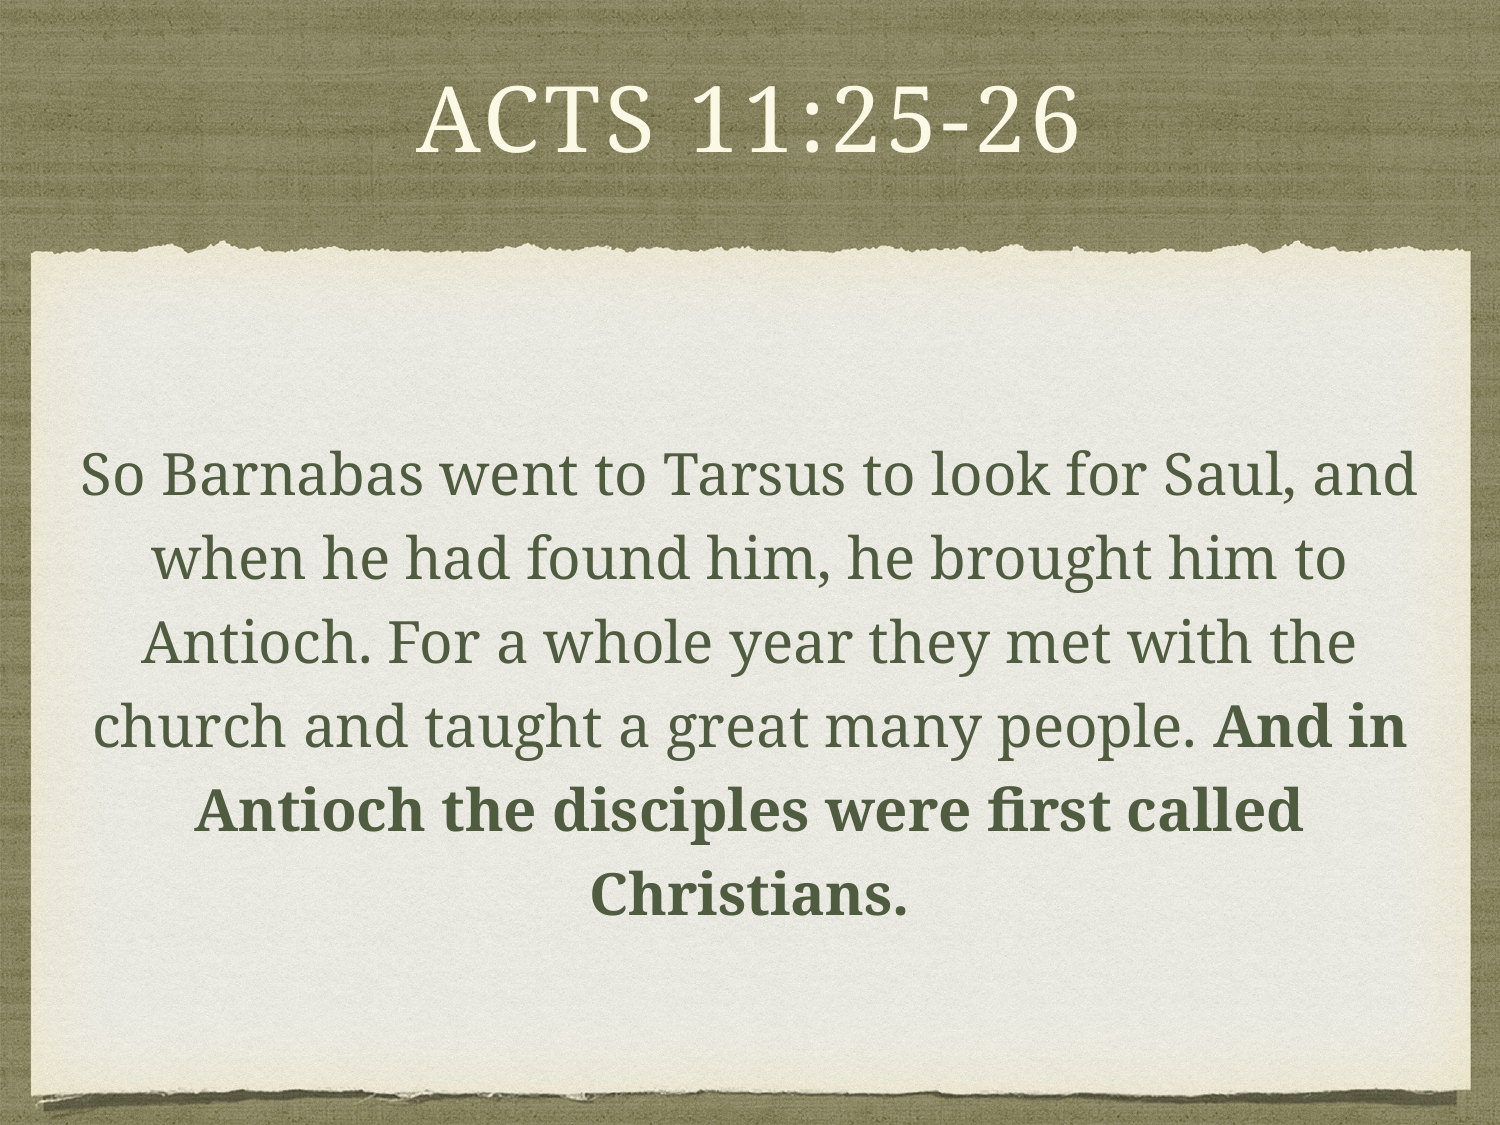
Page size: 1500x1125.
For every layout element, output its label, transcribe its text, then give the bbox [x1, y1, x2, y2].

list So Barnabas went to Tarsus to look for Saul, and when he had found him, he brought him to Antioch. For a whole year they met with the church and taught a great many people. And in Antioch the disciples were first called Christians. [47, 261, 1453, 1089]
picture [0, 0, 1500, 1125]
title Acts 11:25-26 [94, 5, 1406, 241]
